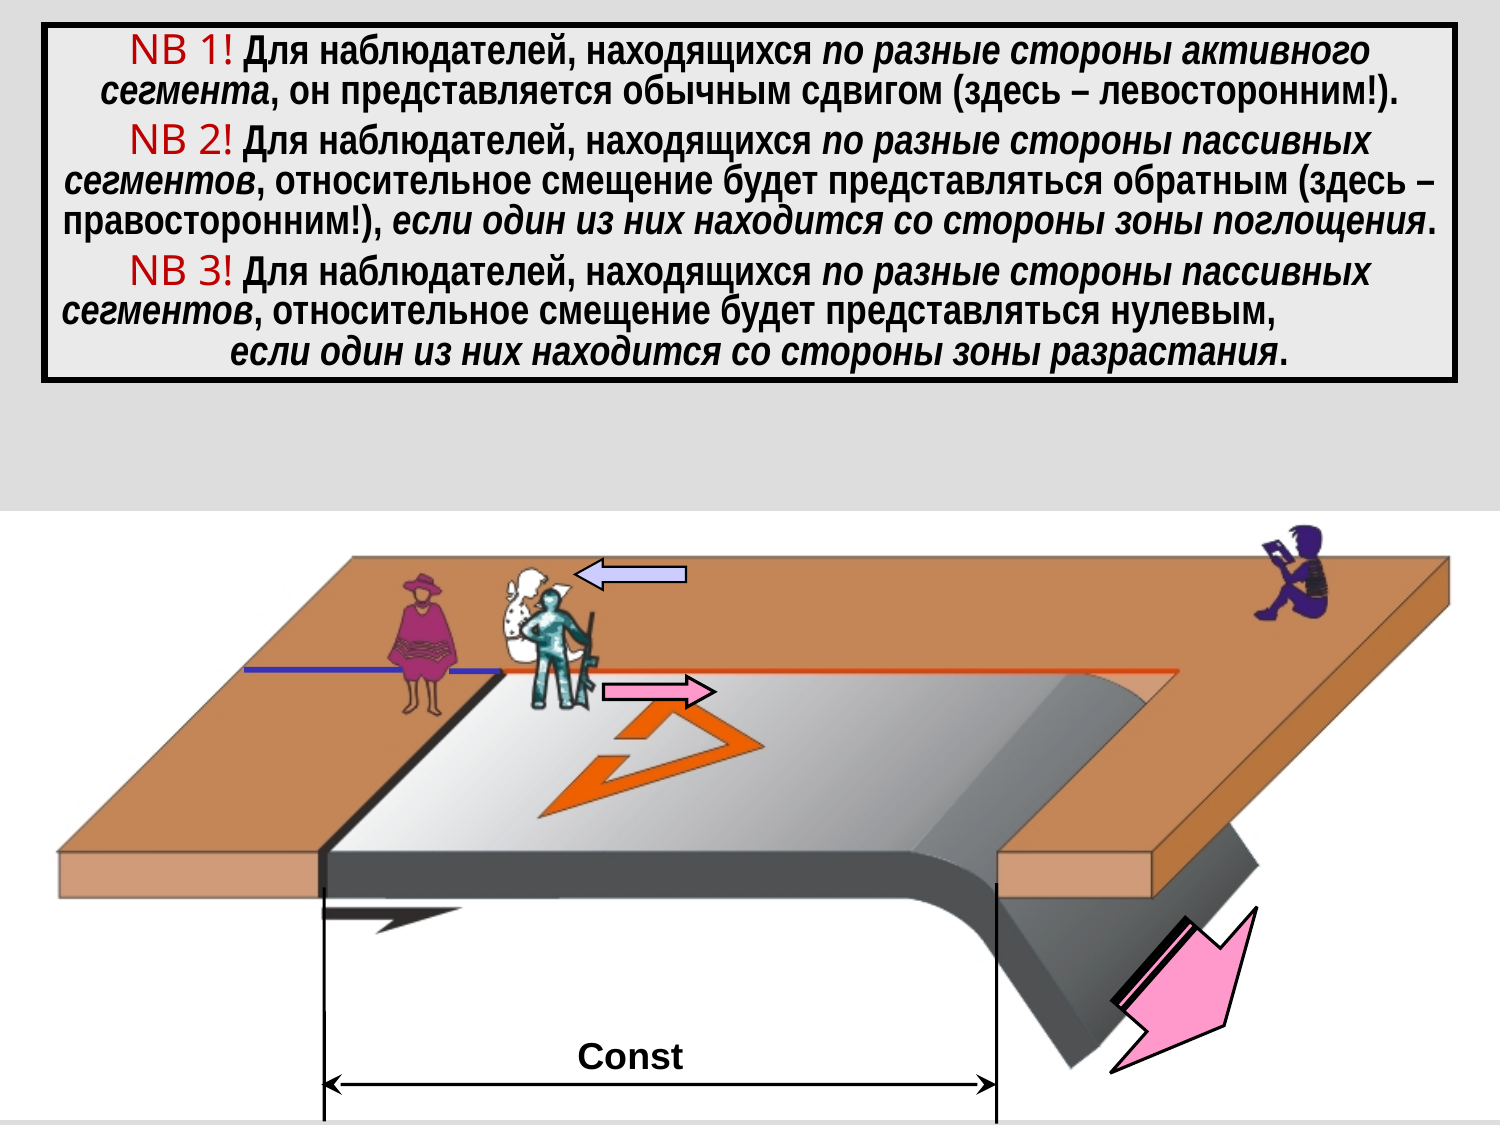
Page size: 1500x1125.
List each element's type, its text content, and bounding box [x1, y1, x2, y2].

text_box NB 1! Для наблюдателей, находящихся по разные стороны активного сегмента, он представляется обычным сдвигом (здесь – левосторонним!). NB 2! Для наблюдателей, находящихся по разные стороны пассивных сегментов, относительное смещение будет представляться обратным (здесь – правосторонним!), если один из них находится со стороны зоны поглощения. NB 3! Для наблюдателей, находящихся по разные стороны пассивных сегментов, относительное смещение будет представляться нулевым, если один из них находится со стороны зоны разрастания. [44, 24, 1456, 381]
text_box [243, 666, 501, 675]
picture [0, 511, 1500, 1120]
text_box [321, 882, 997, 1124]
